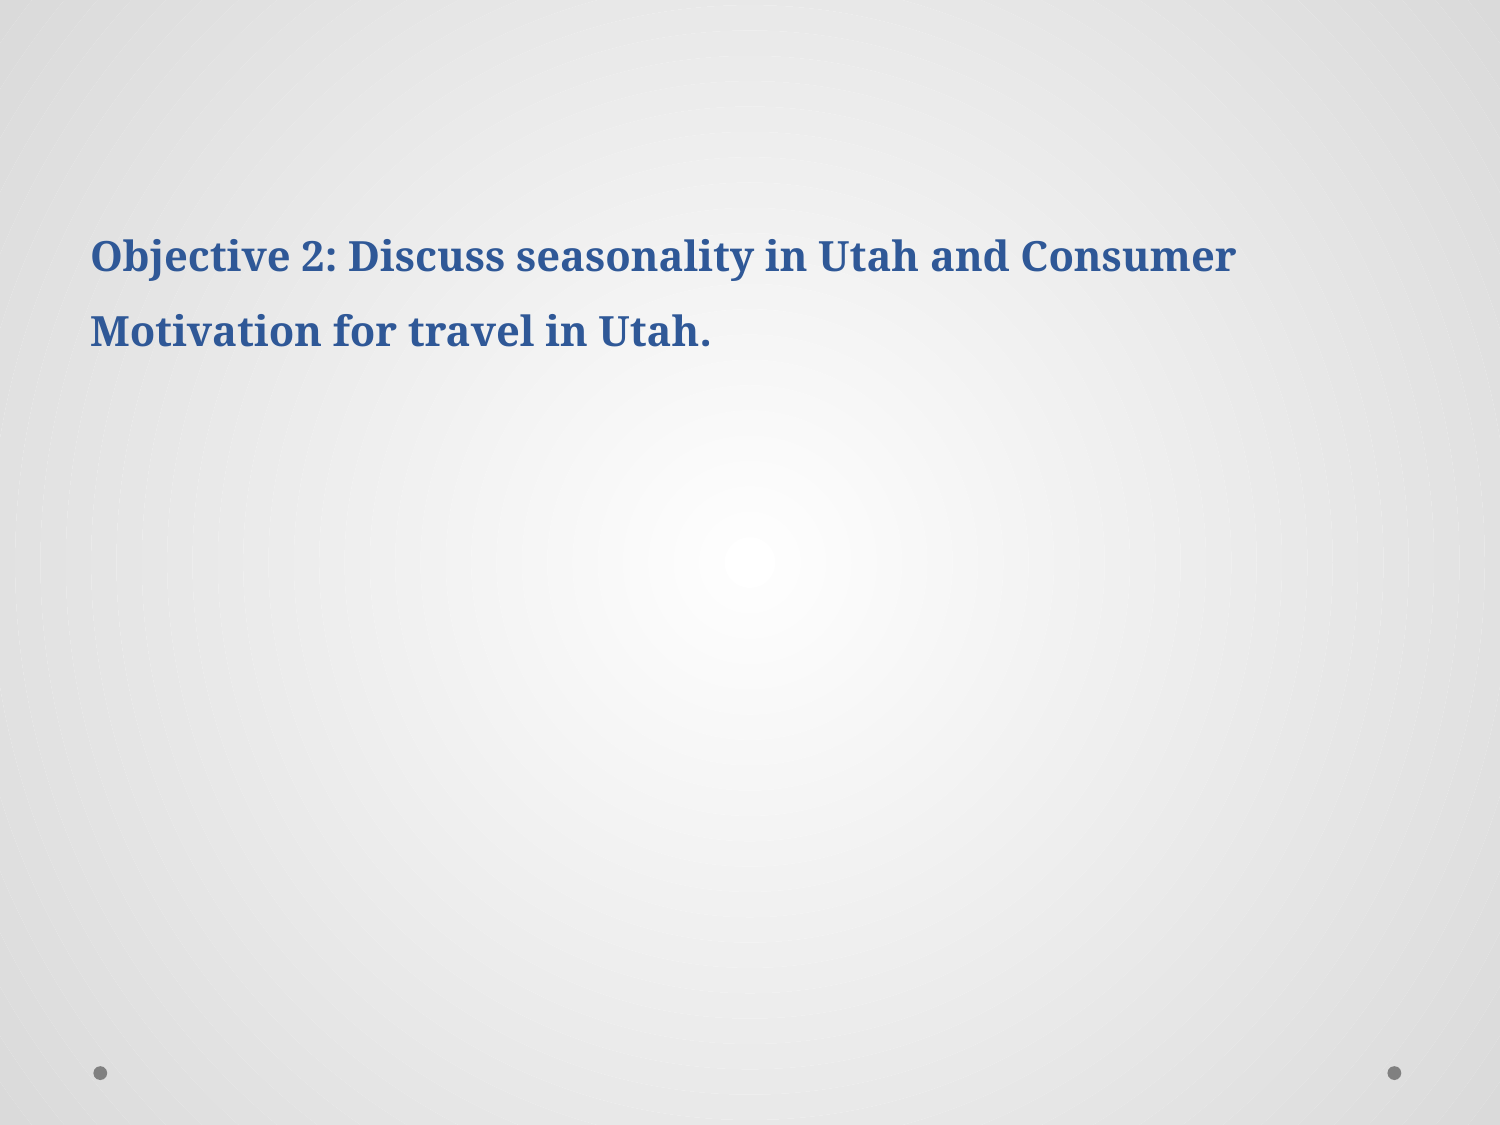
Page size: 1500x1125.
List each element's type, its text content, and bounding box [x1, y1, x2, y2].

title Objective 2: Discuss seasonality in Utah and Consumer Motivation for travel in Utah. [75, 149, 1425, 413]
